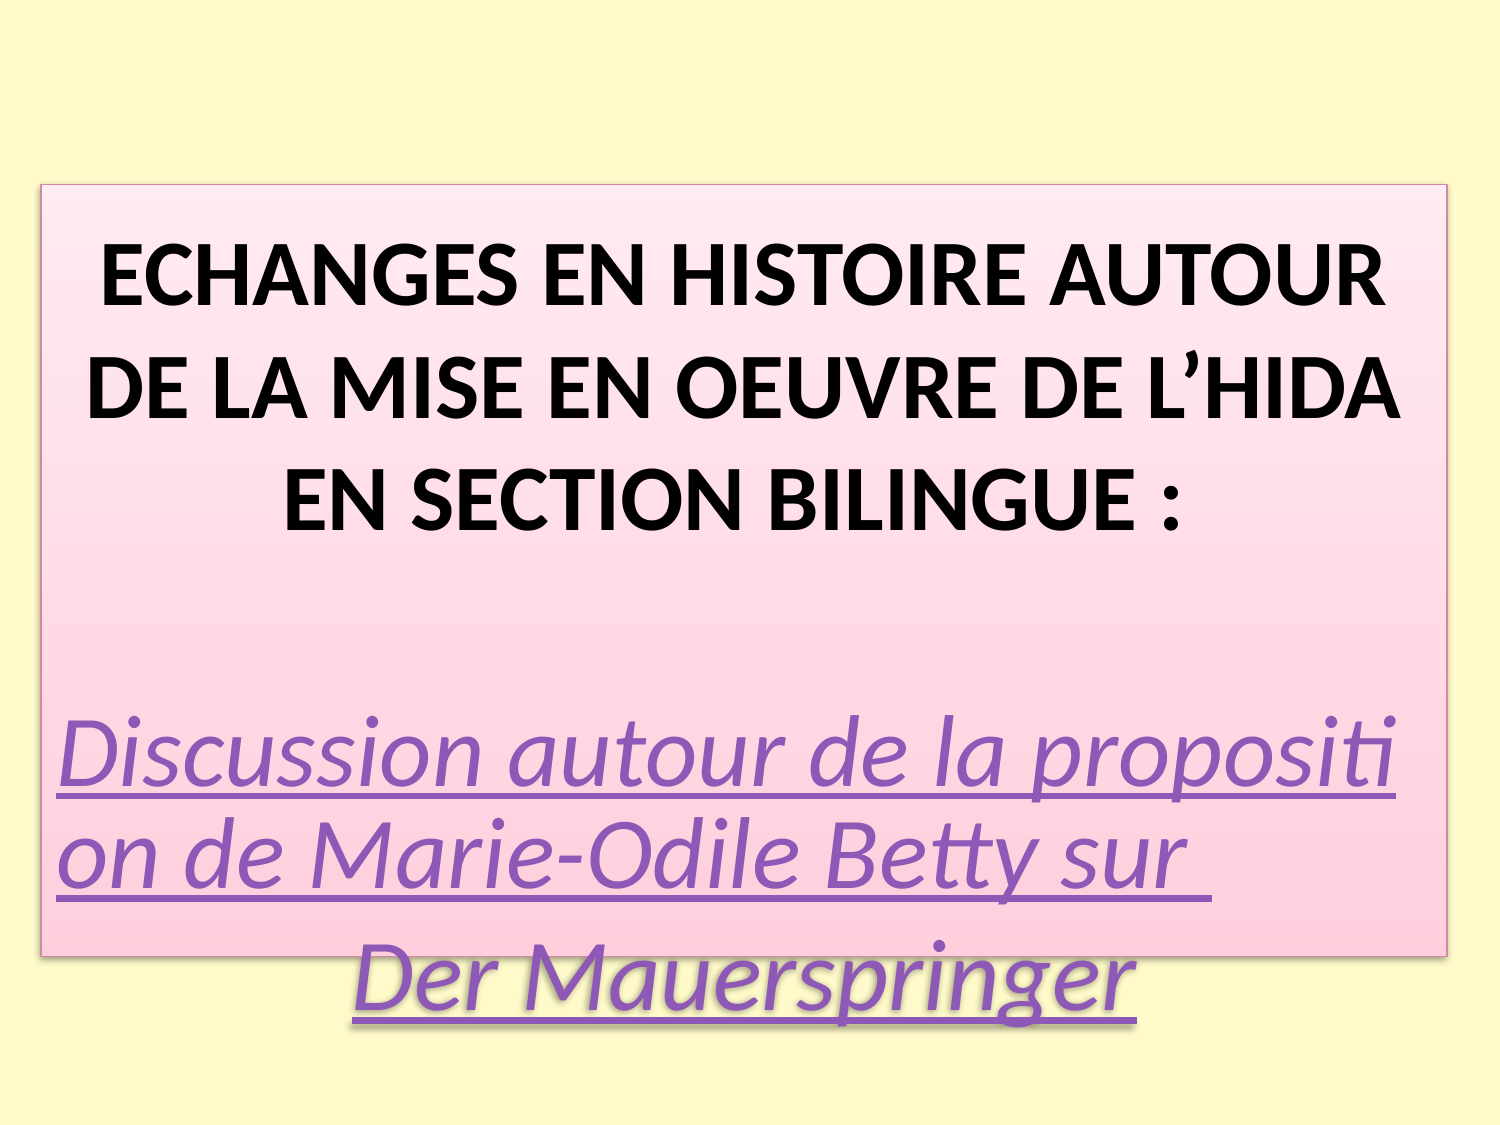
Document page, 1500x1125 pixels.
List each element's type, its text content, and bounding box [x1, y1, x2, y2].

text_box ECHANGES EN HISTOIRE AUTOUR DE LA MISE EN OEUVRE DE L’HIDA EN SECTION BILINGUE : Discussion autour de la proposition de Marie-Odile Betty sur Der Mauerspringer [40, 184, 1448, 957]
